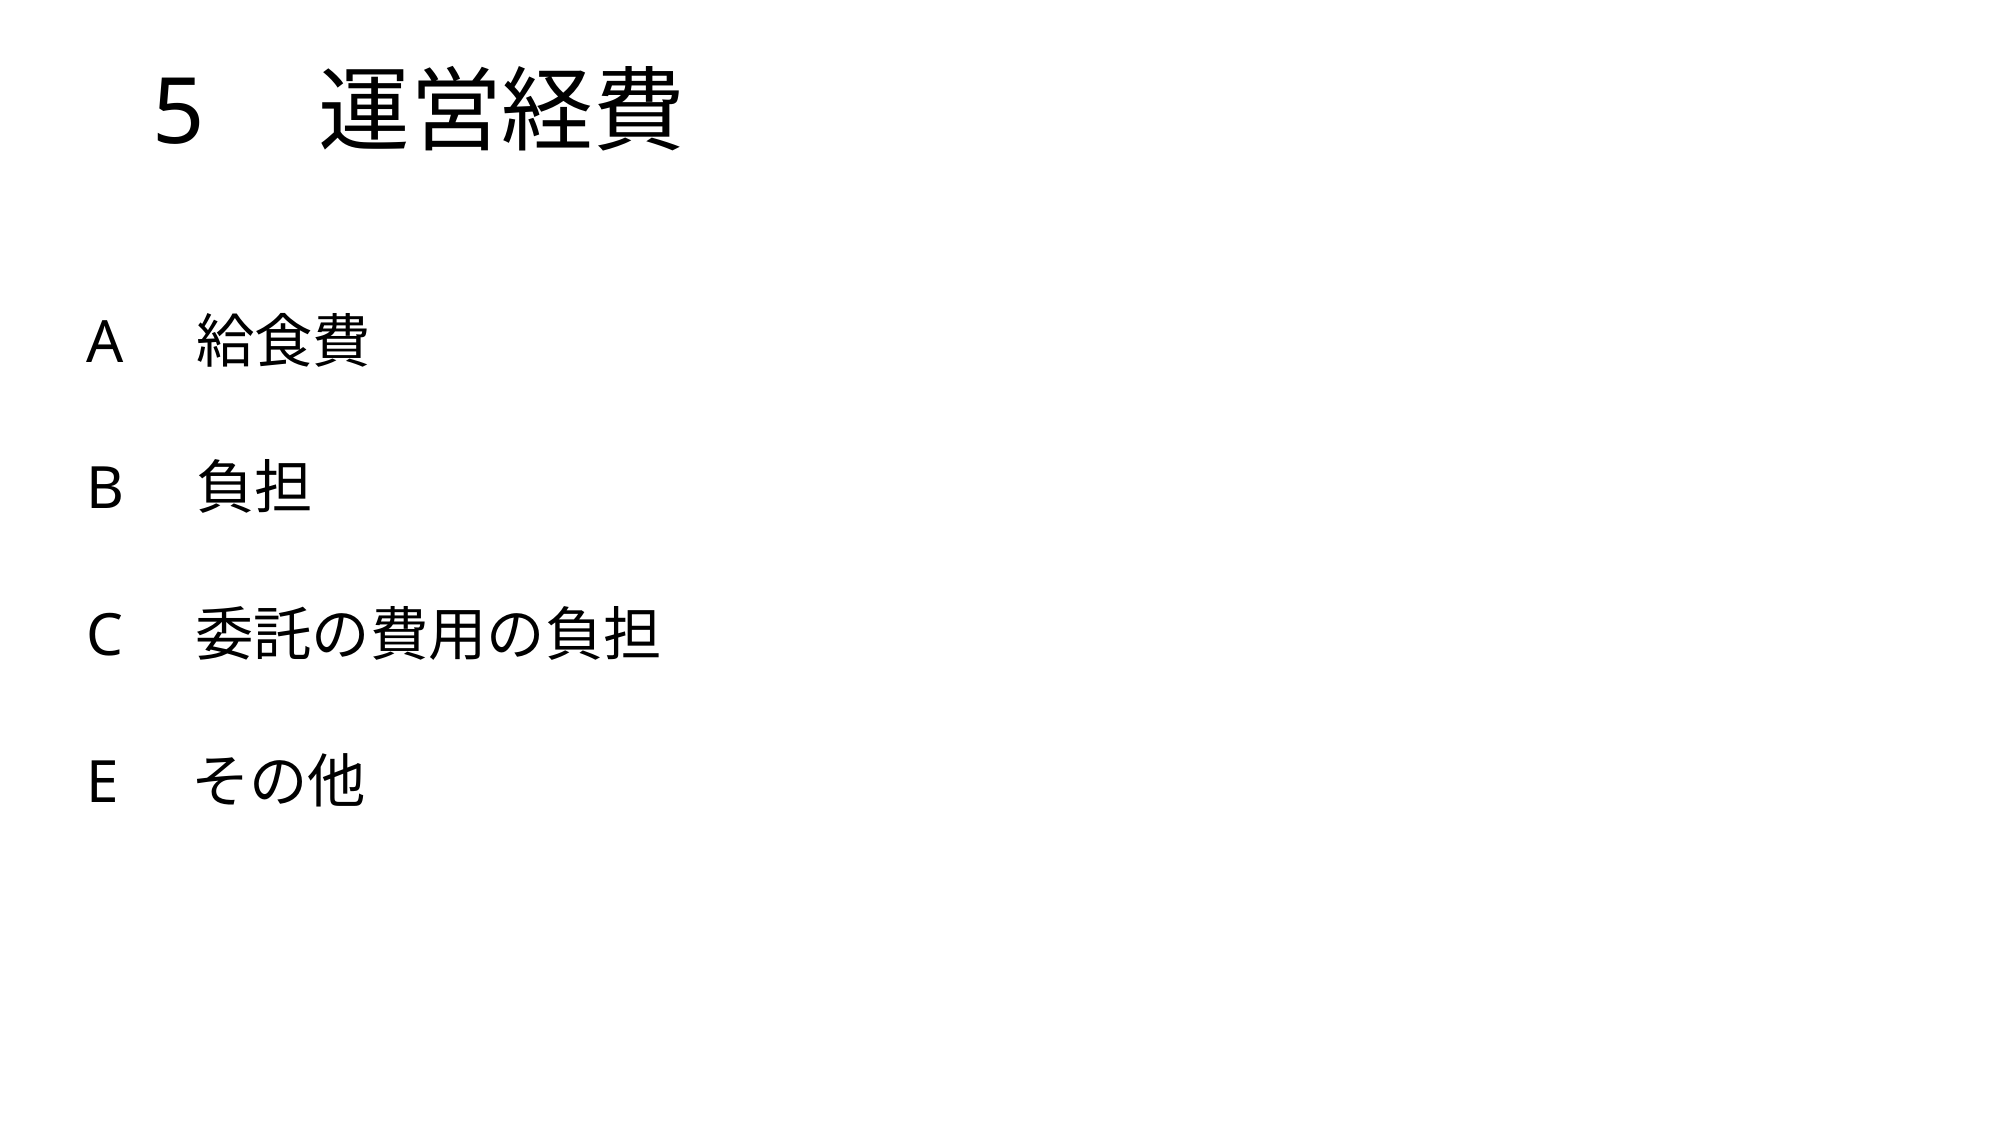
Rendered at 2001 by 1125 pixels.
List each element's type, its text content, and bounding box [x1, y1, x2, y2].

title 5 運営経費 [137, 5, 1863, 223]
list A 給食費 B 負担 C 委託の費用の負担 E その他 [71, 304, 2000, 1071]
